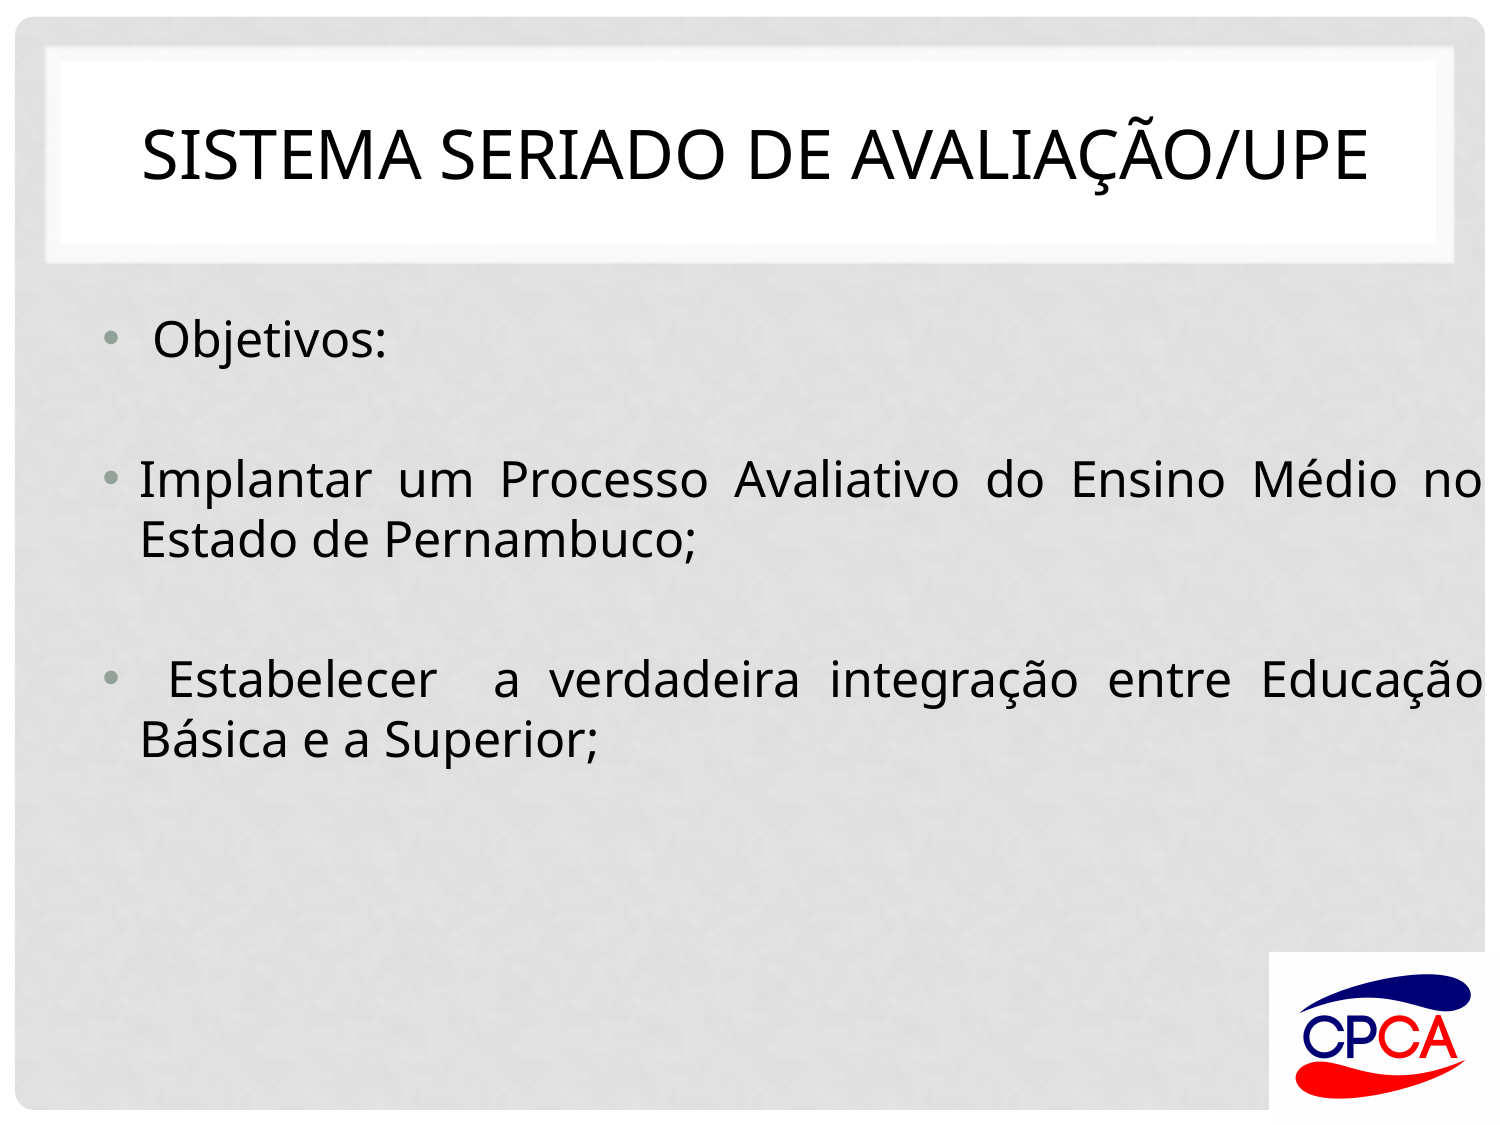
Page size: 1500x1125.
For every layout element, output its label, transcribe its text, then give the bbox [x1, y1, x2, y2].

list Objetivos: Implantar um Processo Avaliativo do Ensino Médio no Estado de Pernambuco; Estabelecer a verdadeira integração entre Educação Básica e a Superior; [68, 299, 1500, 991]
picture [1269, 952, 1500, 1125]
title Sistema Seriado de Avaliação/UPE [69, 66, 1425, 238]
